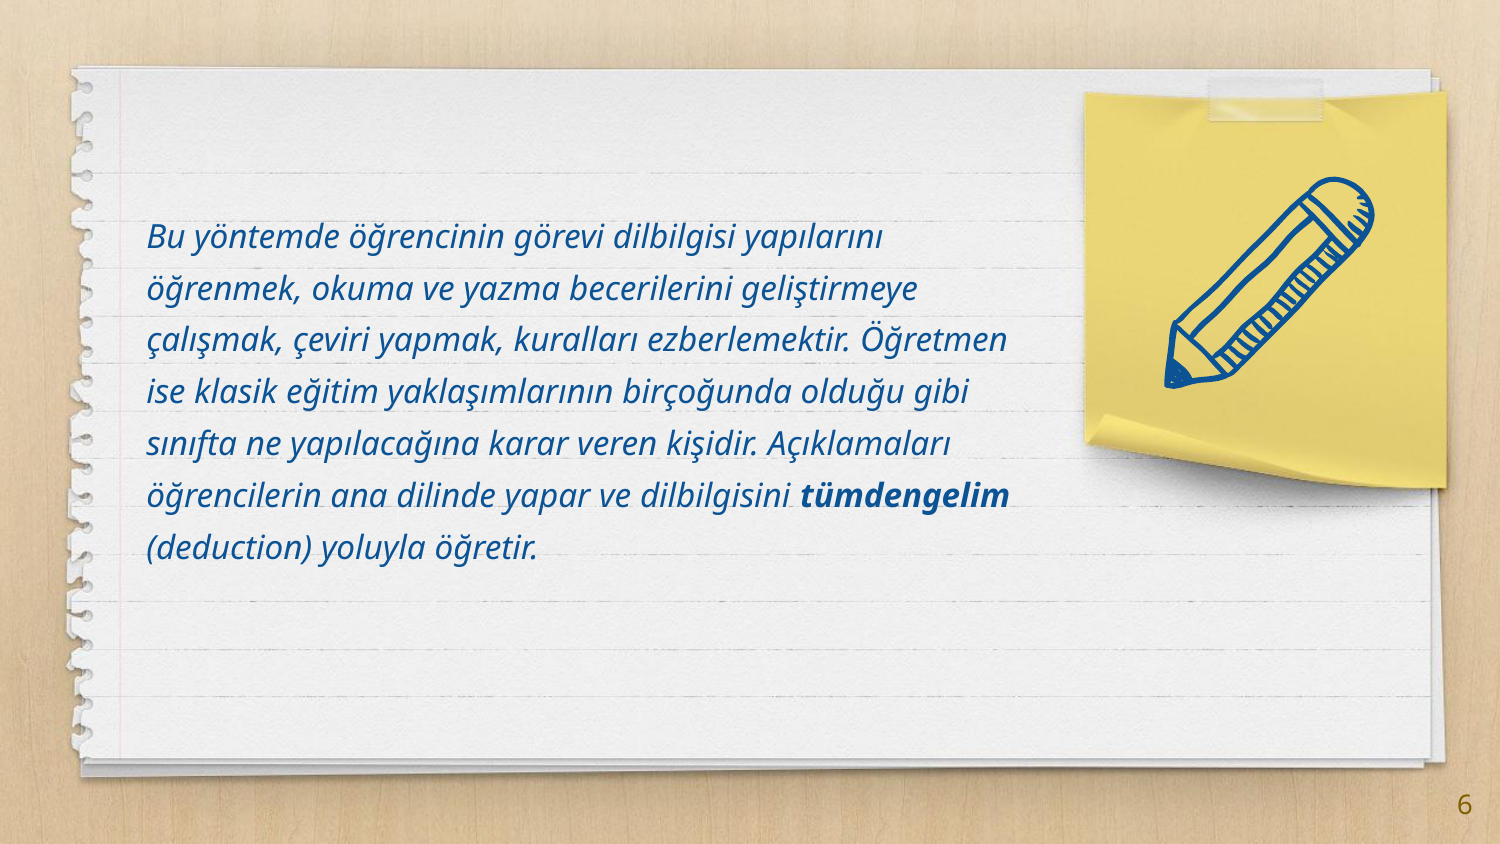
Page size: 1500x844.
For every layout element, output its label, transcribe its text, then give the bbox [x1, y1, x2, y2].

slide_number 6 [1429, 767, 1500, 844]
picture [0, 0, 1500, 844]
list Bu yöntemde öğrencinin görevi dilbilgisi yapılarını öğrenmek, okuma ve yazma becerilerini geliştirmeye çalışmak, çeviri yapmak, kuralları ezberlemektir. Öğretmen ise klasik eğitim yaklaşımlarının birçoğunda olduğu gibi sınıfta ne yapılacağına karar veren kişidir. Açıklamaları öğrencilerin ana dilinde yapar ve dilbilgisini tümdengelim (deduction) yoluyla öğretir. [125, 96, 1056, 748]
text_box [1164, 176, 1375, 389]
